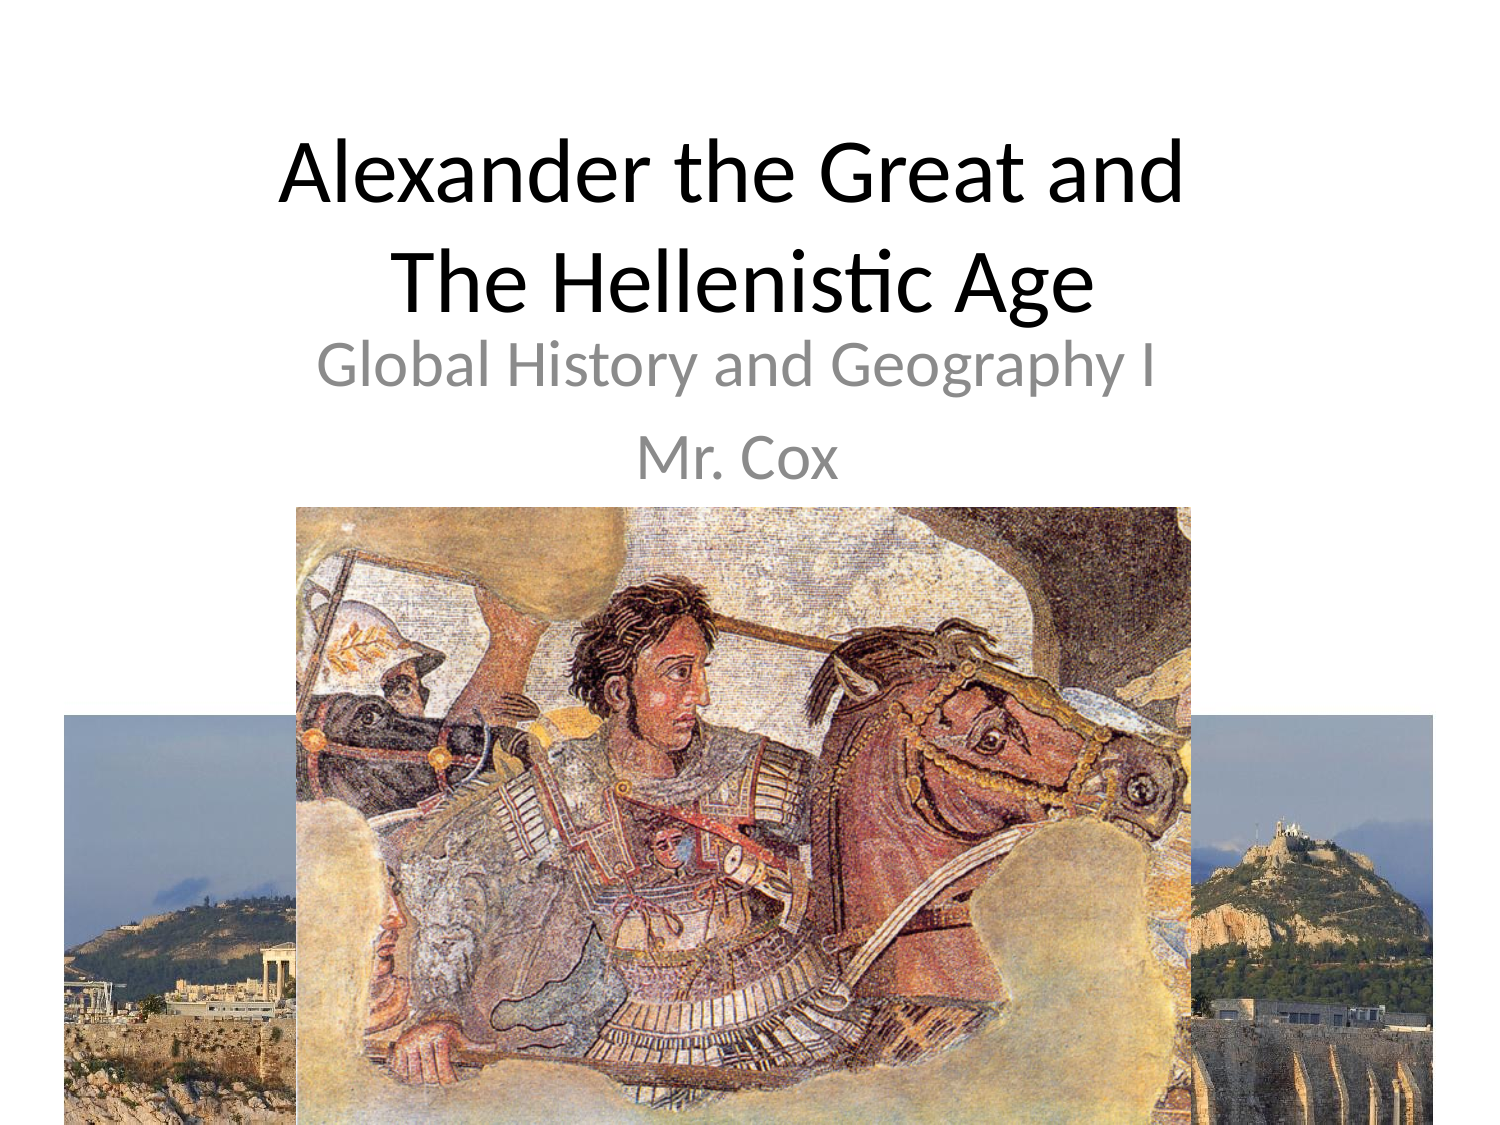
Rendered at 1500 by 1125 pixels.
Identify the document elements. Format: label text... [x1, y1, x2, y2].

title Alexander the Great and The Hellenistic Age [50, 99, 1438, 342]
picture [0, 0, 1500, 1125]
subtitle Global History and Geography I Mr. Cox [212, 312, 1263, 600]
